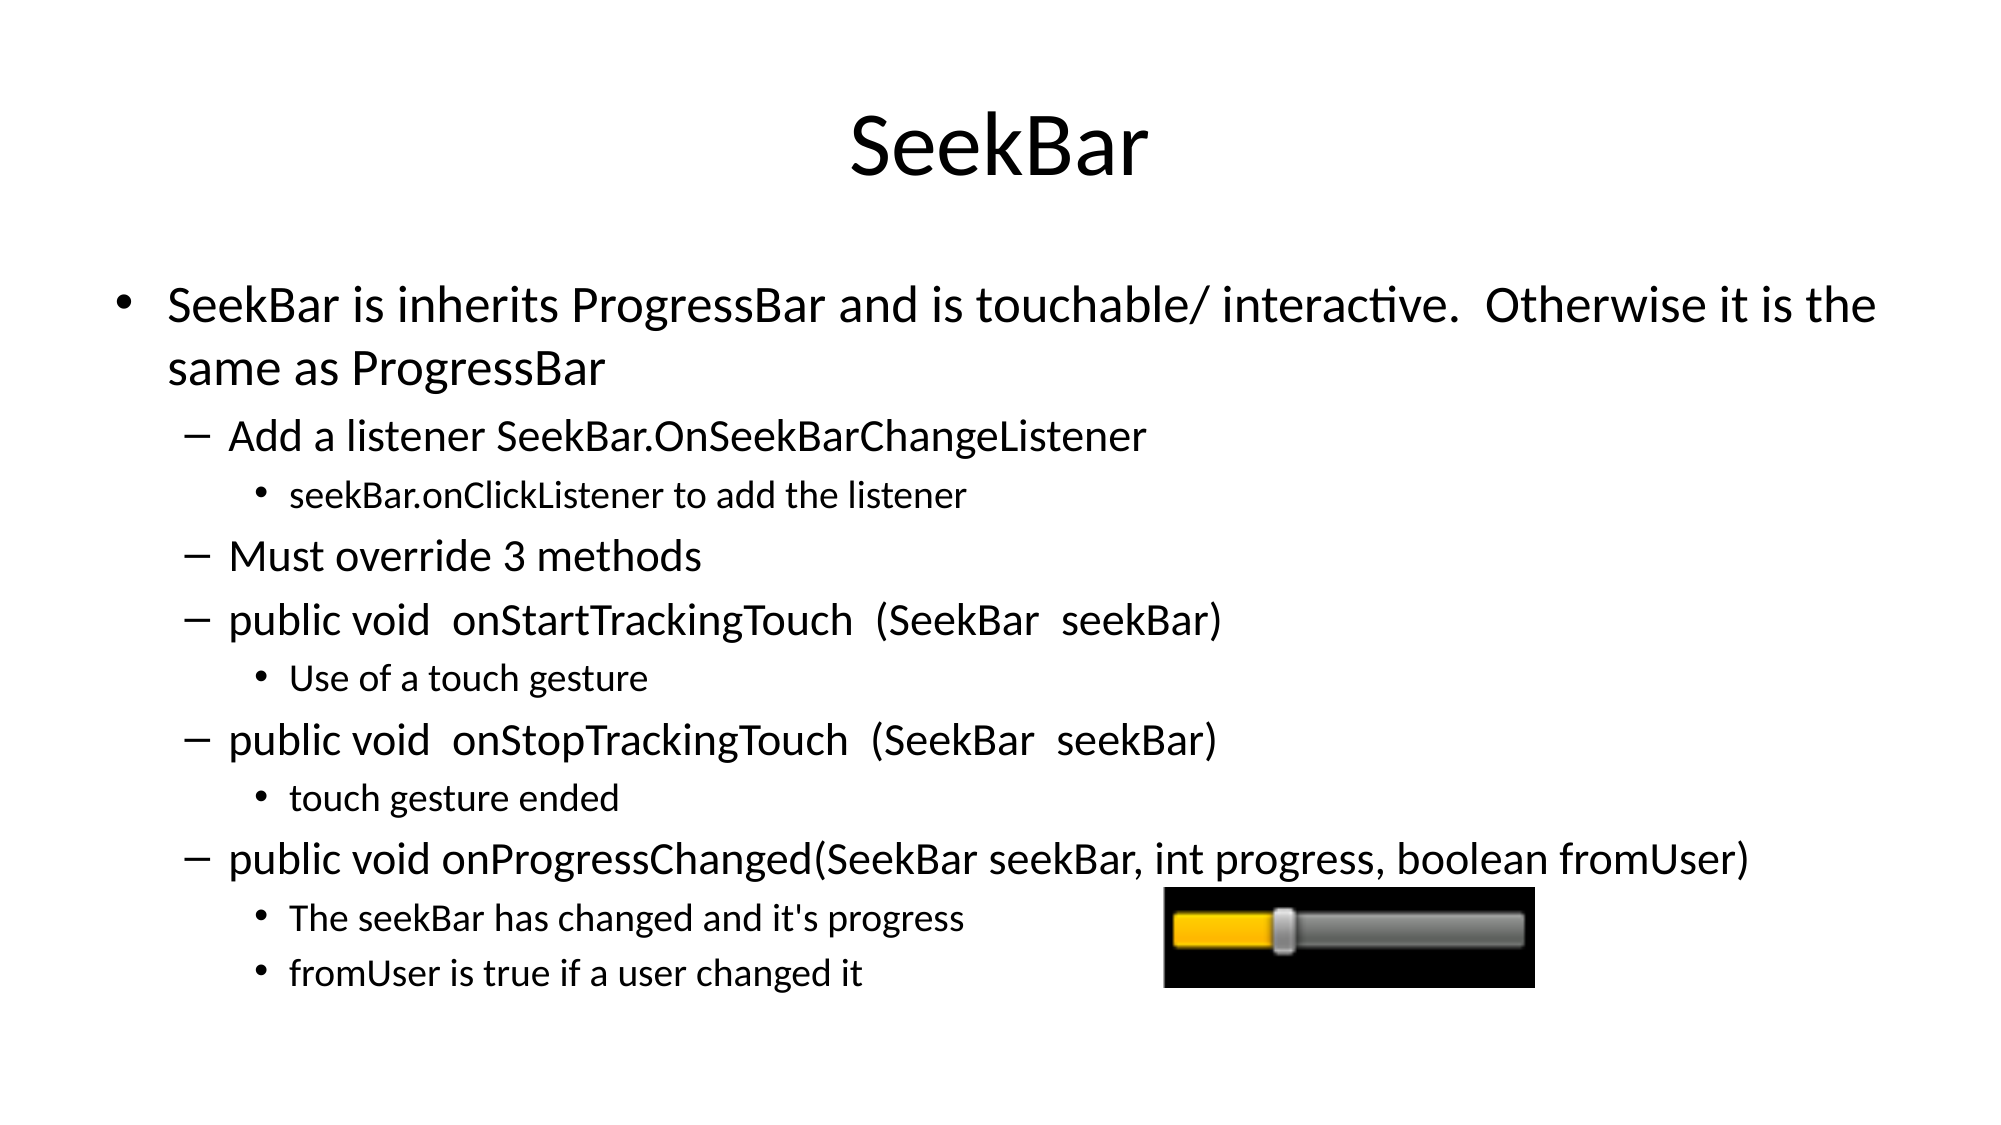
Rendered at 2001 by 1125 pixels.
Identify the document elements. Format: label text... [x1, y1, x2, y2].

list SeekBar is inherits ProgressBar and is touchable/ interactive. Otherwise it is the same as ProgressBar Add a listener SeekBar.OnSeekBarChangeListener seekBar.onClickListener to add the listener Must override 3 methods public void onStartTrackingTouch (SeekBar seekBar) Use of a touch gesture public void onStopTrackingTouch (SeekBar seekBar) touch gesture ended public void onProgressChanged(SeekBar seekBar, int progress, boolean fromUser) The seekBar has changed and it's progress fromUser is true if a user changed it [99, 262, 1900, 1005]
title SeekBar [99, 45, 1900, 233]
picture [1162, 887, 1535, 988]
